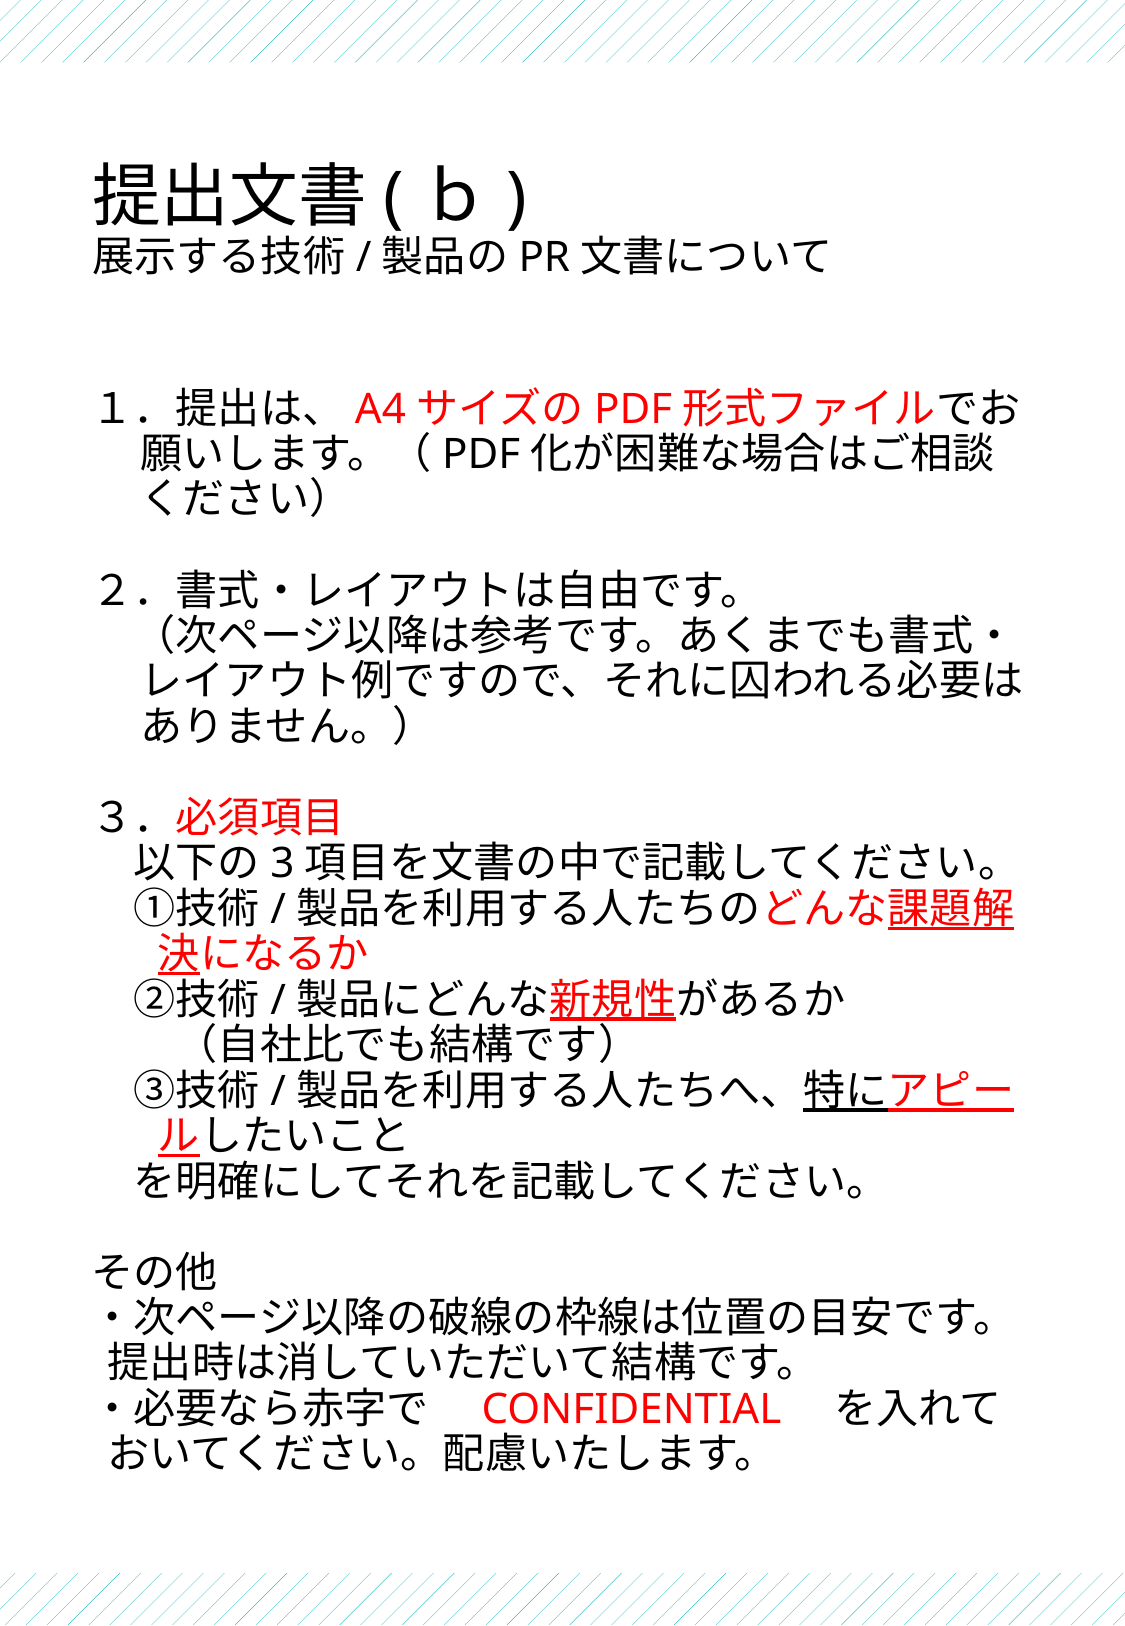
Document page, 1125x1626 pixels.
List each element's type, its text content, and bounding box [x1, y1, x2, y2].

title 提出文書(ｂ) 展示する技術/製品のPR文書について [77, 153, 1048, 440]
text_box [0, 61, 1125, 1574]
text_box １．提出は、A4サイズのPDF形式ファイルでお願いします。（PDF化が困難な場合はご相談ください） ２．書式・レイアウトは自由です。 （次ページ以降は参考です。あくまでも書式・レイアウト例ですので、それに囚われる必要はありません。） ３．必須項目 以下の3項目を文書の中で記載してください。 ①技術/製品を利用する人たちのどんな課題解決になるか ②技術/製品にどんな新規性があるか （自社比でも結構です） ③技術/製品を利用する人たちへ、特にアピールしたいこと を明確にしてそれを記載してください。 その他 ・次ページ以降の破線の枠線は位置の目安です。提出時は消していただいて結構です。 ・必要なら赤字で CONFIDENTIAL を入れておいてください。配慮いたします。 [76, 379, 1047, 1486]
